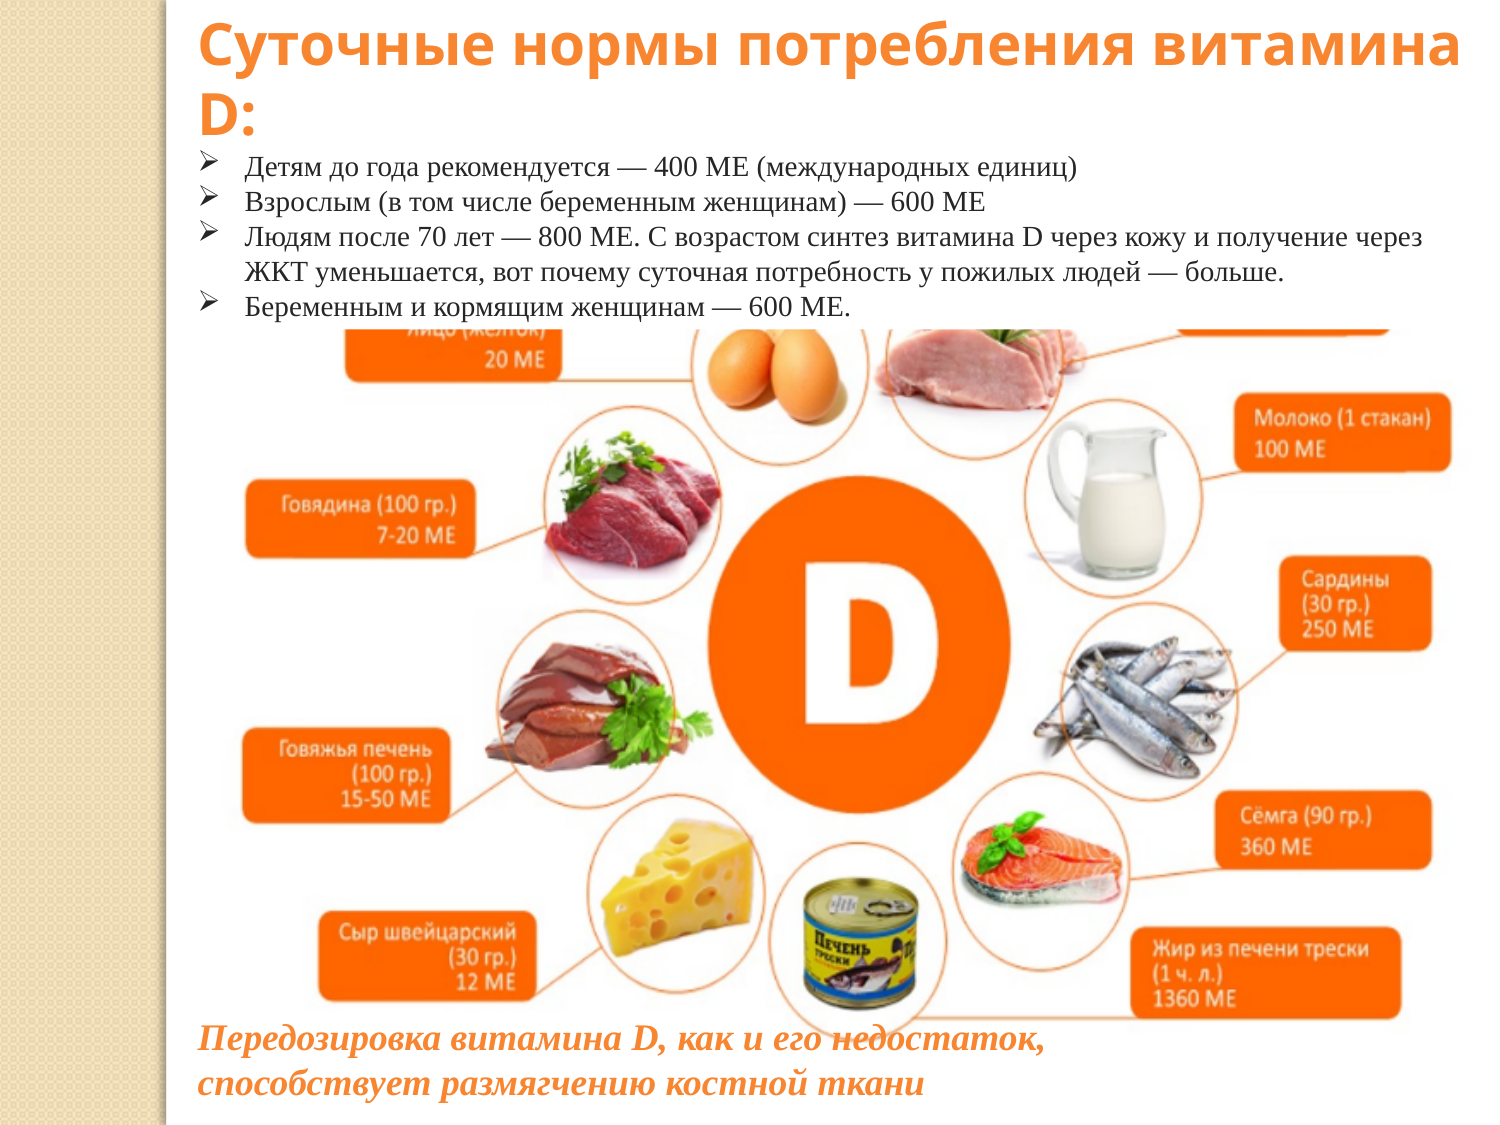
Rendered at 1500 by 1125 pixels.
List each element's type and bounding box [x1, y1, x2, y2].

text_box [17, 55, 174, 113]
picture [182, 0, 1483, 1125]
